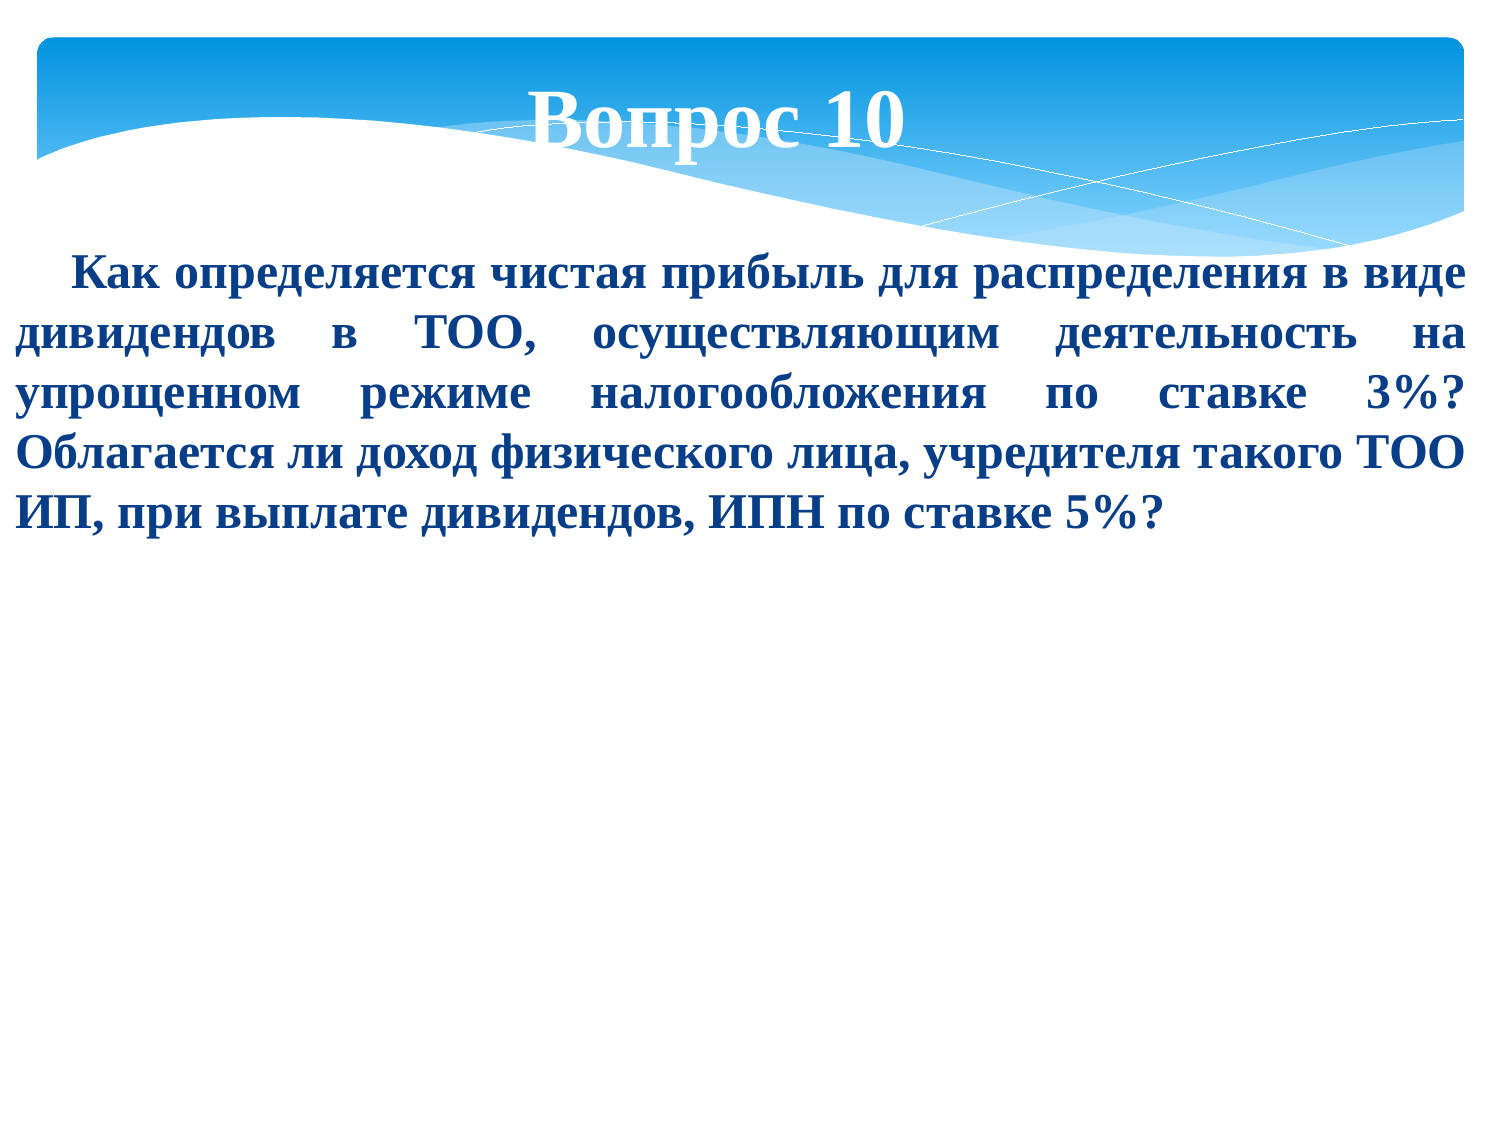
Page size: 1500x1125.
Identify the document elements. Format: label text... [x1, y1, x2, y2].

title Вопрос 10 [0, 55, 1350, 173]
list Как определяется чистая прибыль для распределения в виде дивидендов в ТОО, осуществляющим деятельность на упрощенном режиме налогообложения по ставке 3%? Облагается ли доход физического лица, учредителя такого ТОО ИП, при выплате дивидендов, ИПН по ставке 5%? [0, 160, 1483, 1094]
